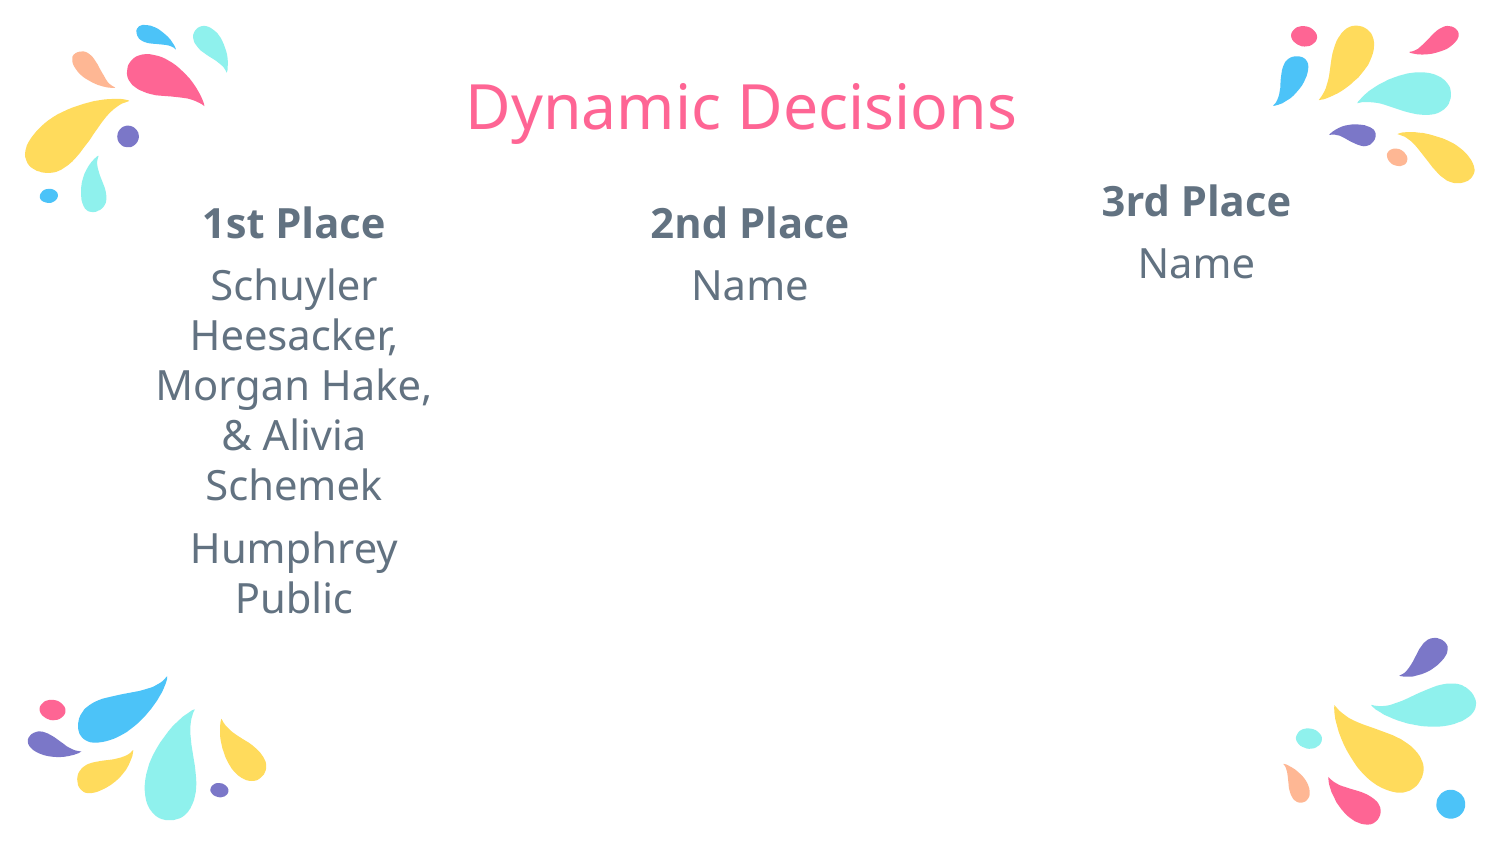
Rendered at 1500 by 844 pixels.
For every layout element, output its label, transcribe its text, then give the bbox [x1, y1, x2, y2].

list 1st Place Schuyler Heesacker, Morgan Hake, & Alivia Schemek Humphrey Public [142, 196, 446, 367]
list 2nd Place Name [598, 196, 902, 367]
title Dynamic Decisions [247, 33, 1253, 175]
list 3rd Place Name [1044, 174, 1349, 345]
